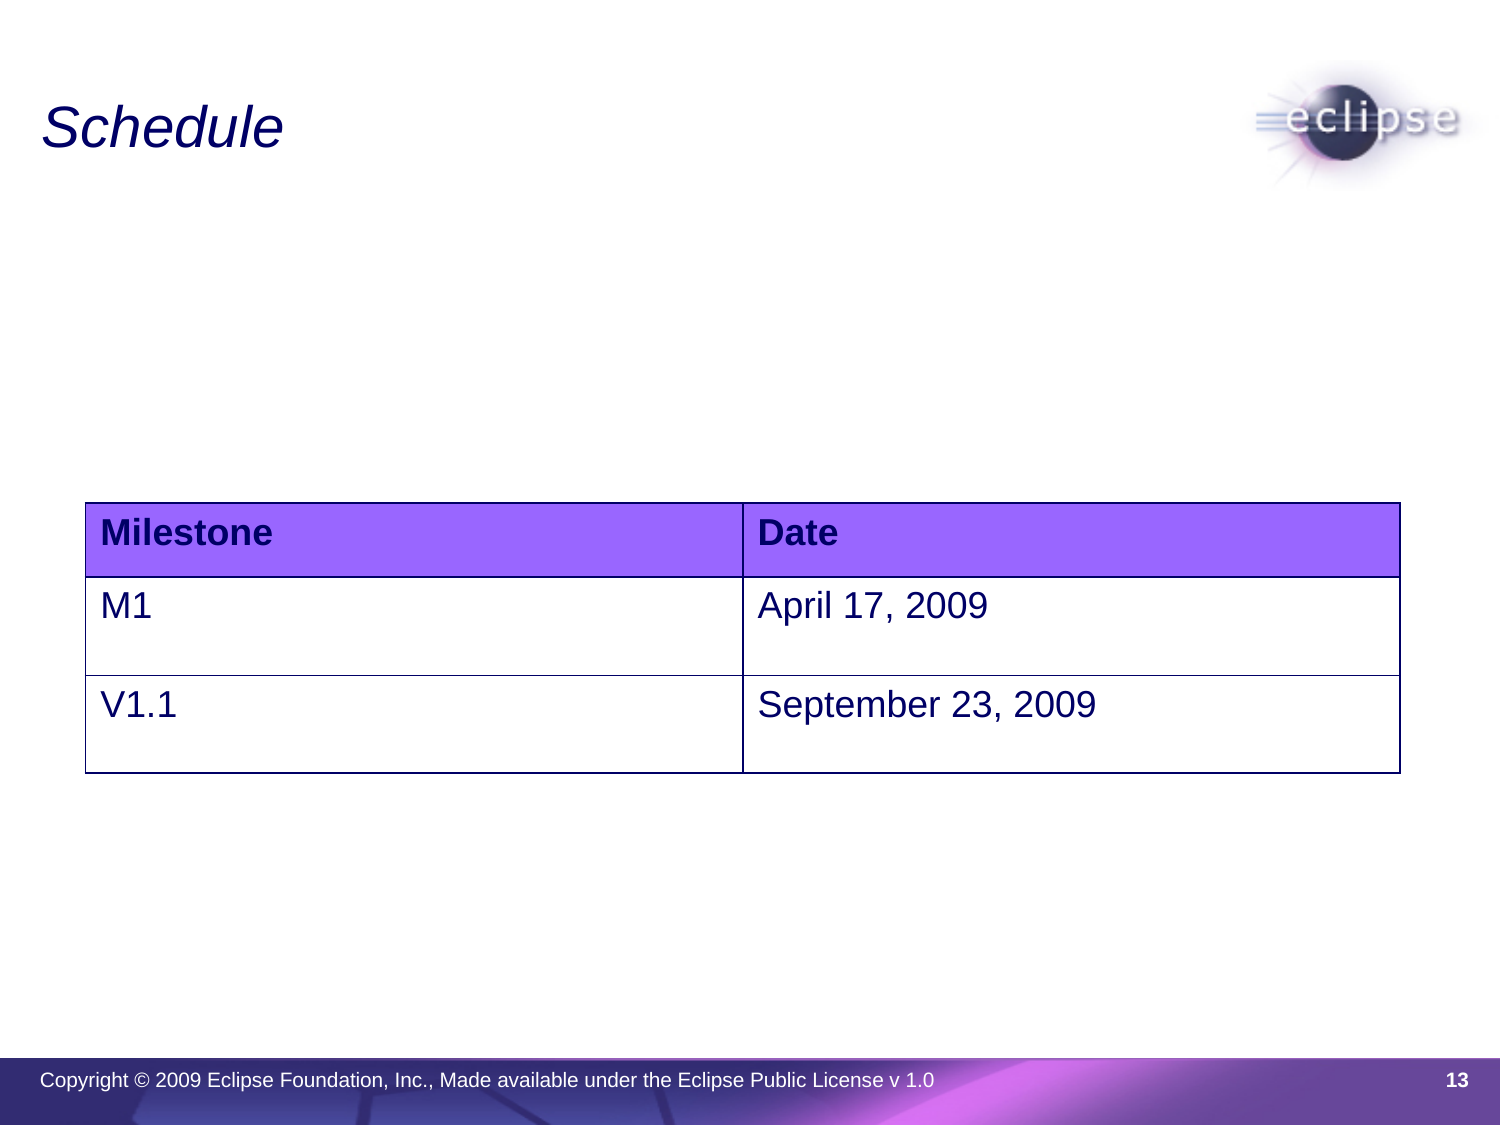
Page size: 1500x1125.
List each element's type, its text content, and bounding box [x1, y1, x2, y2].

table_header Date [744, 504, 1399, 576]
table_header Milestone [86, 504, 742, 576]
picture [0, 1058, 1500, 1125]
picture [1222, 60, 1500, 191]
table_cell M1 [86, 578, 742, 675]
table_cell September 23, 2009 [744, 676, 1399, 772]
title Schedule [26, 89, 1223, 173]
table_cell V1.1 [86, 676, 742, 772]
table_cell April 17, 2009 [744, 578, 1399, 675]
slide_number 13 [1133, 1059, 1485, 1100]
